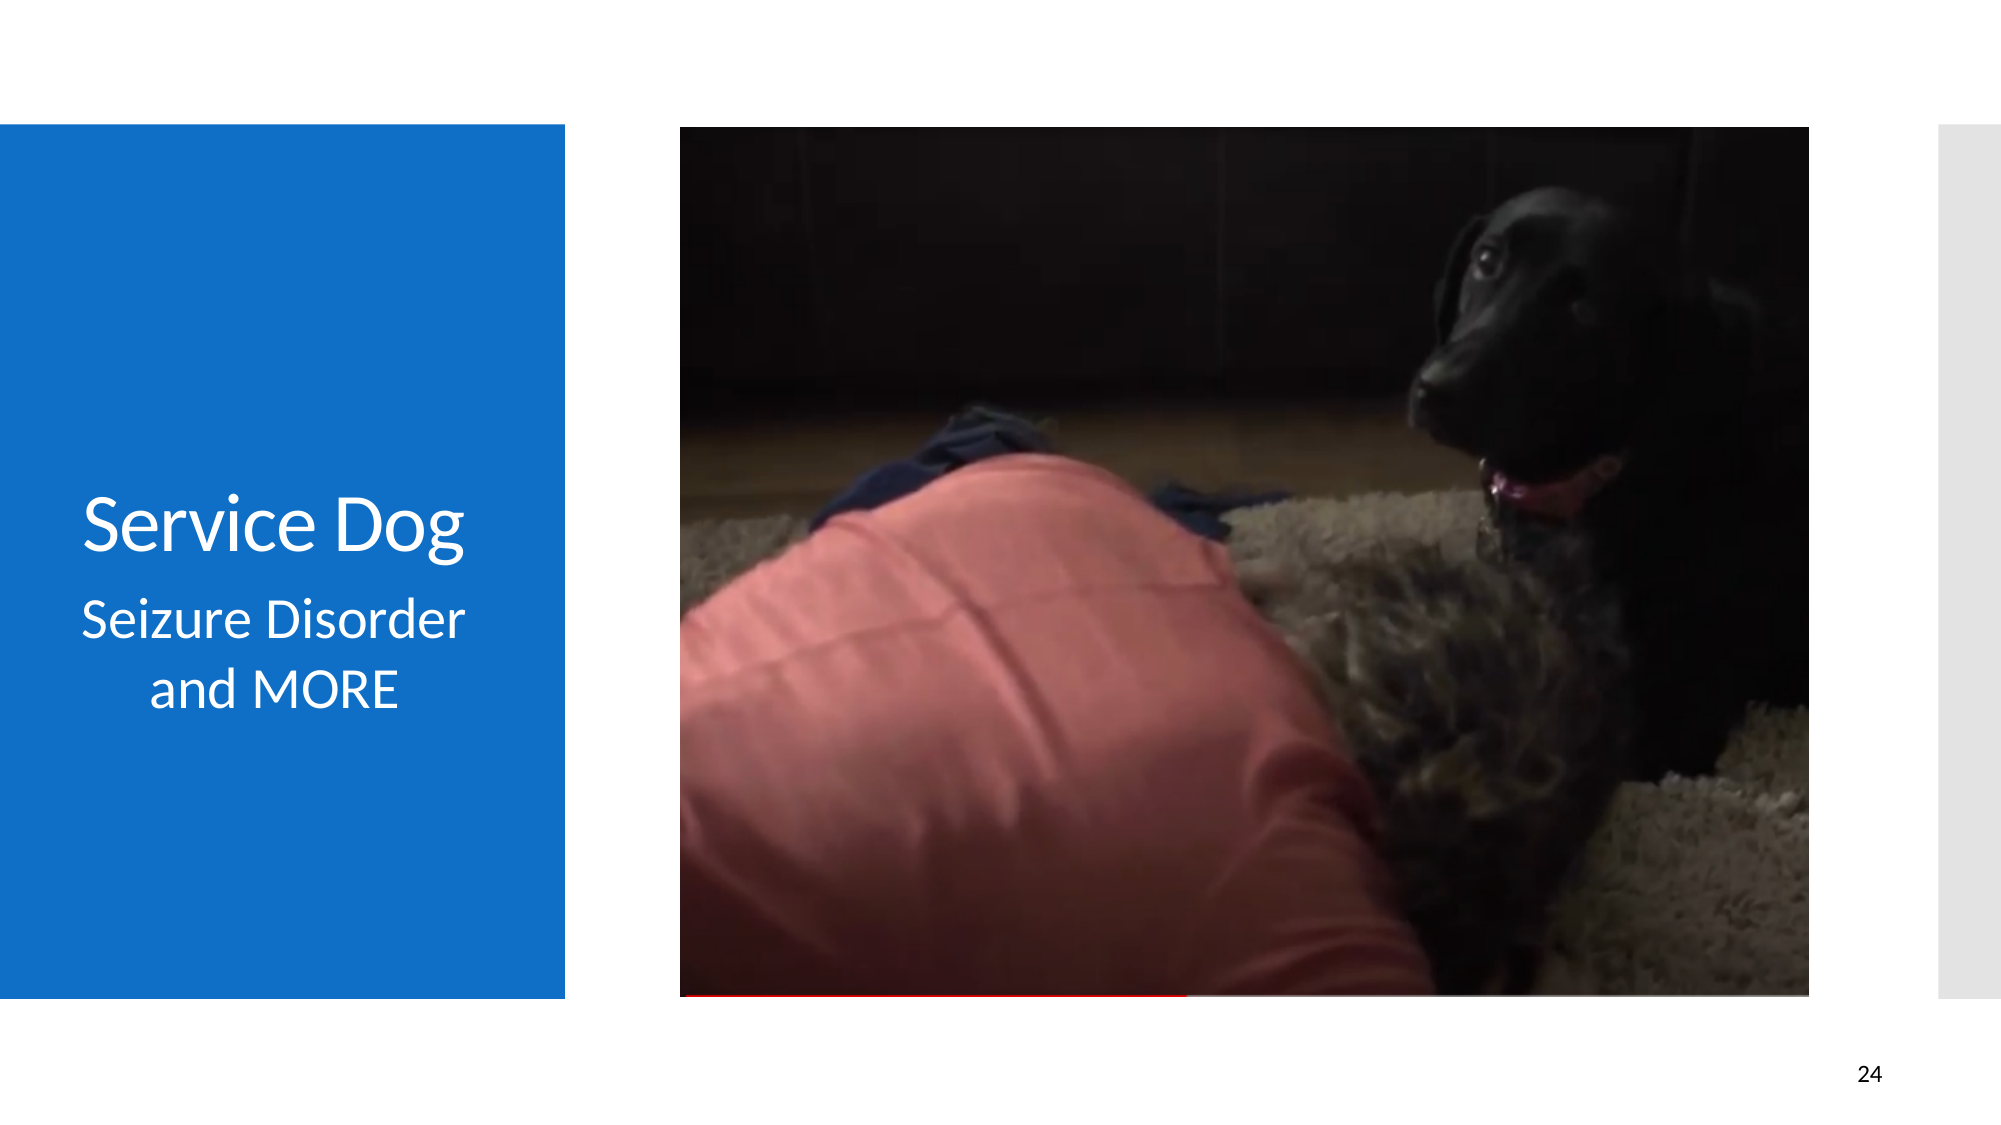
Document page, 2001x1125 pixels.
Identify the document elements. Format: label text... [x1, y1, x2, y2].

list Seizure Disorder and MORE [41, 573, 507, 955]
title Service Dog [41, 187, 507, 573]
slide_number 24 [1744, 1042, 1996, 1103]
picture [680, 127, 1809, 998]
